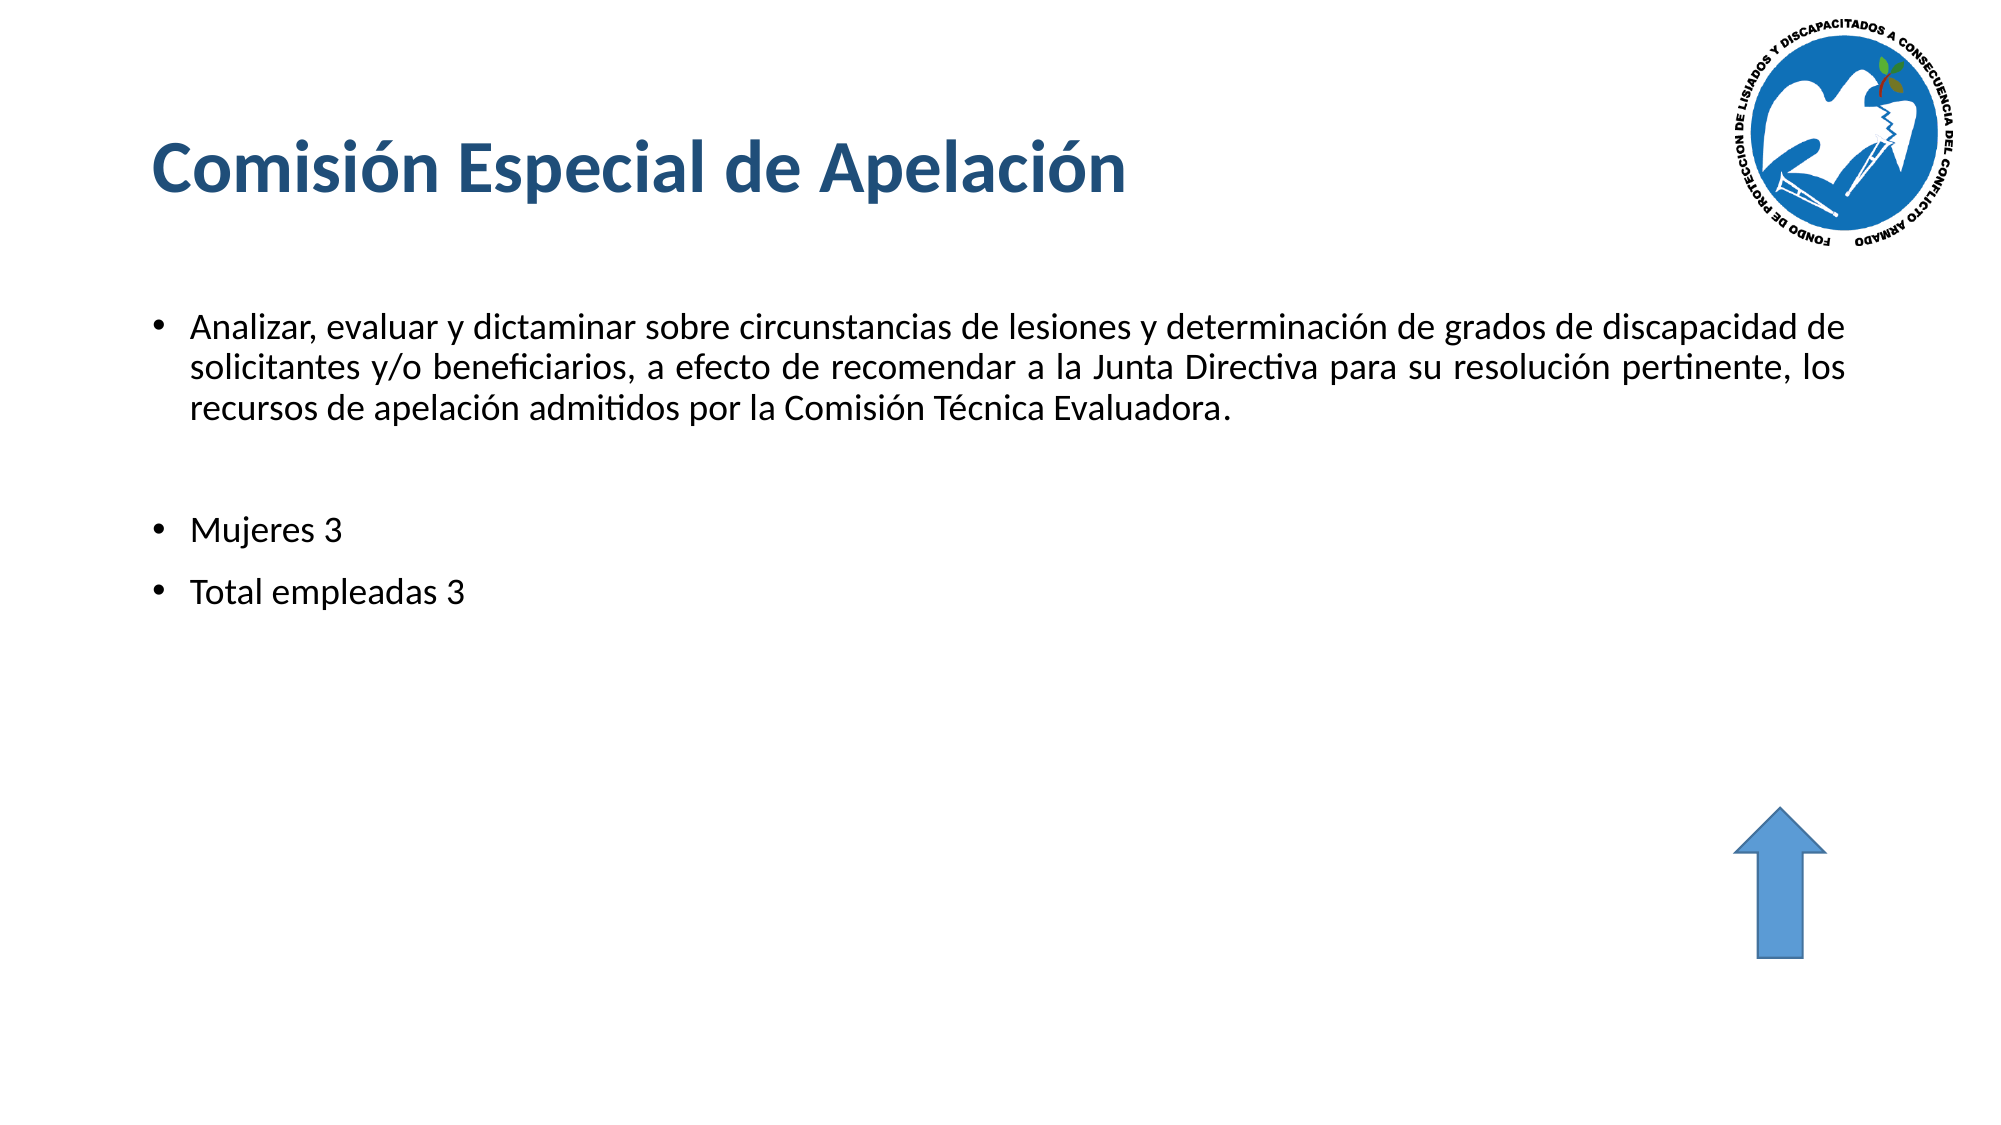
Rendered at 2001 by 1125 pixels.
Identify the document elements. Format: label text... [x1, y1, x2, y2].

list Analizar, evaluar y dictaminar sobre circunstancias de lesiones y determinación de grados de discapacidad de solicitantes y/o beneficiarios, a efecto de recomendar a la Junta Directiva para su resolución pertinente, los recursos de apelación admitidos por la Comisión Técnica Evaluadora. Mujeres 3 Total empleadas 3 [137, 299, 1863, 1014]
title Comisión Especial de Apelación [137, 59, 1863, 278]
picture [1735, 19, 1953, 246]
text_box [1732, 806, 1828, 959]
